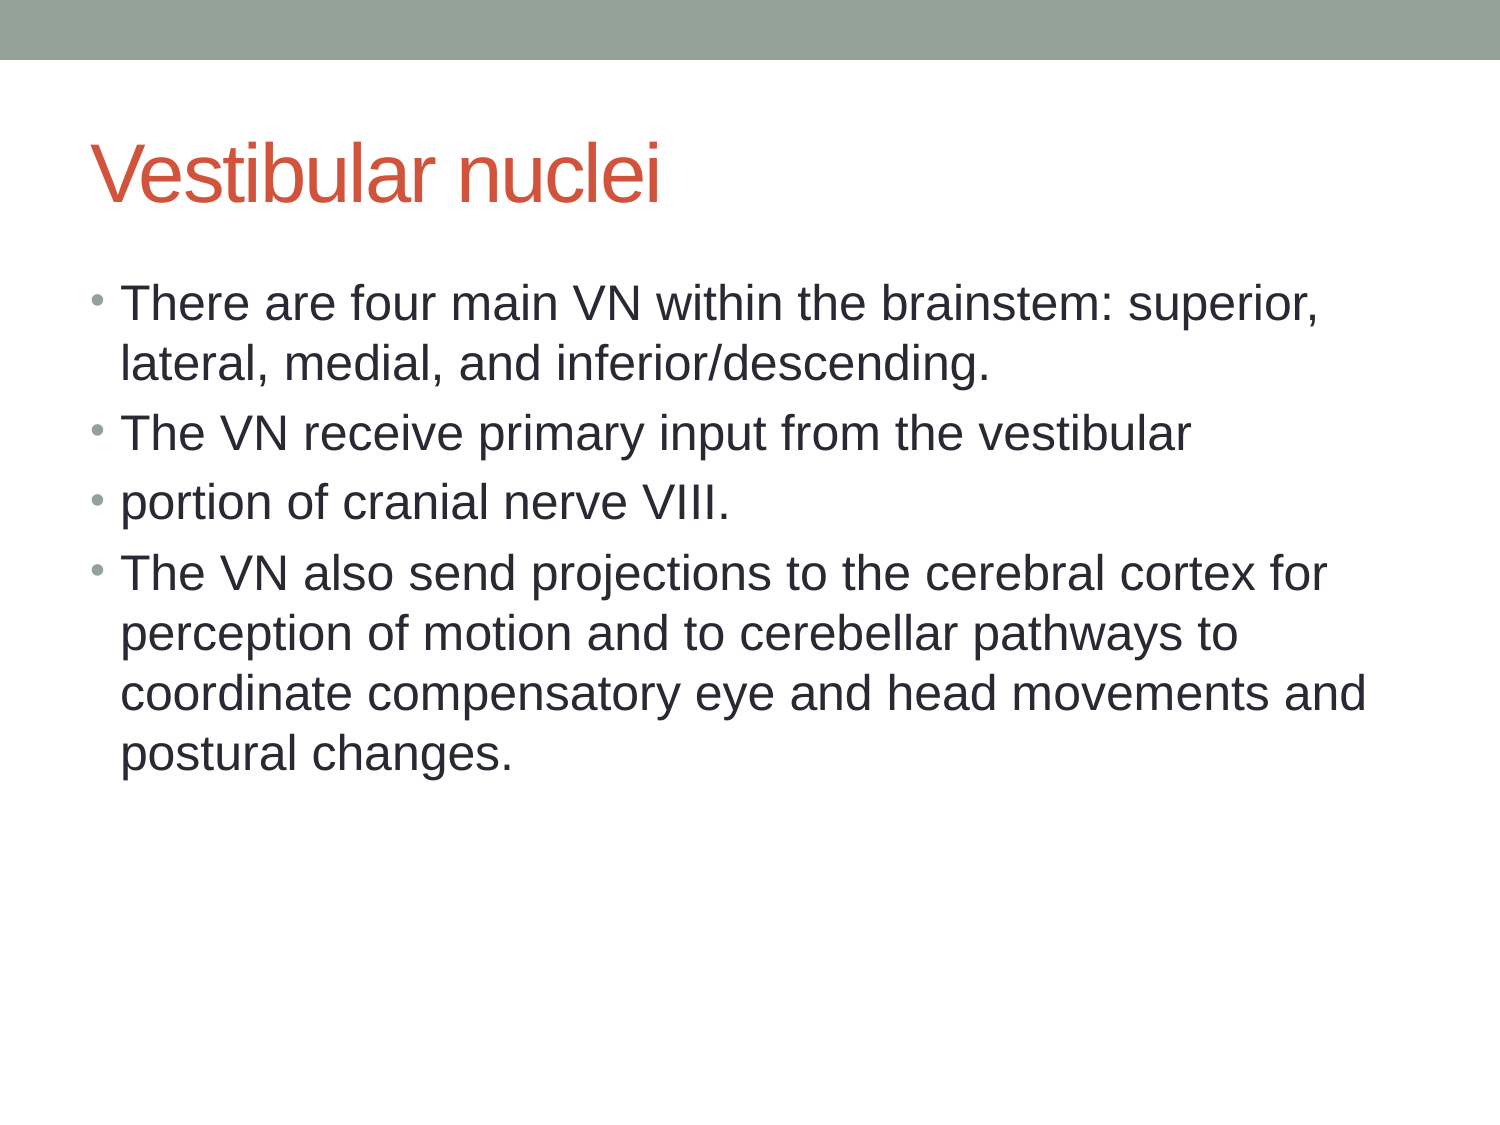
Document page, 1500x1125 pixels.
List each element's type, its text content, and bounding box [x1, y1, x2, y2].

title Vestibular nuclei [75, 87, 1425, 250]
list There are four main VN within the brainstem: superior, lateral, medial, and inferior/descending. The VN receive primary input from the vestibular portion of cranial nerve VIII. The VN also send projections to the cerebral cortex for perception of motion and to cerebellar pathways to coordinate compensatory eye and head movements and postural changes. [75, 262, 1425, 1063]
